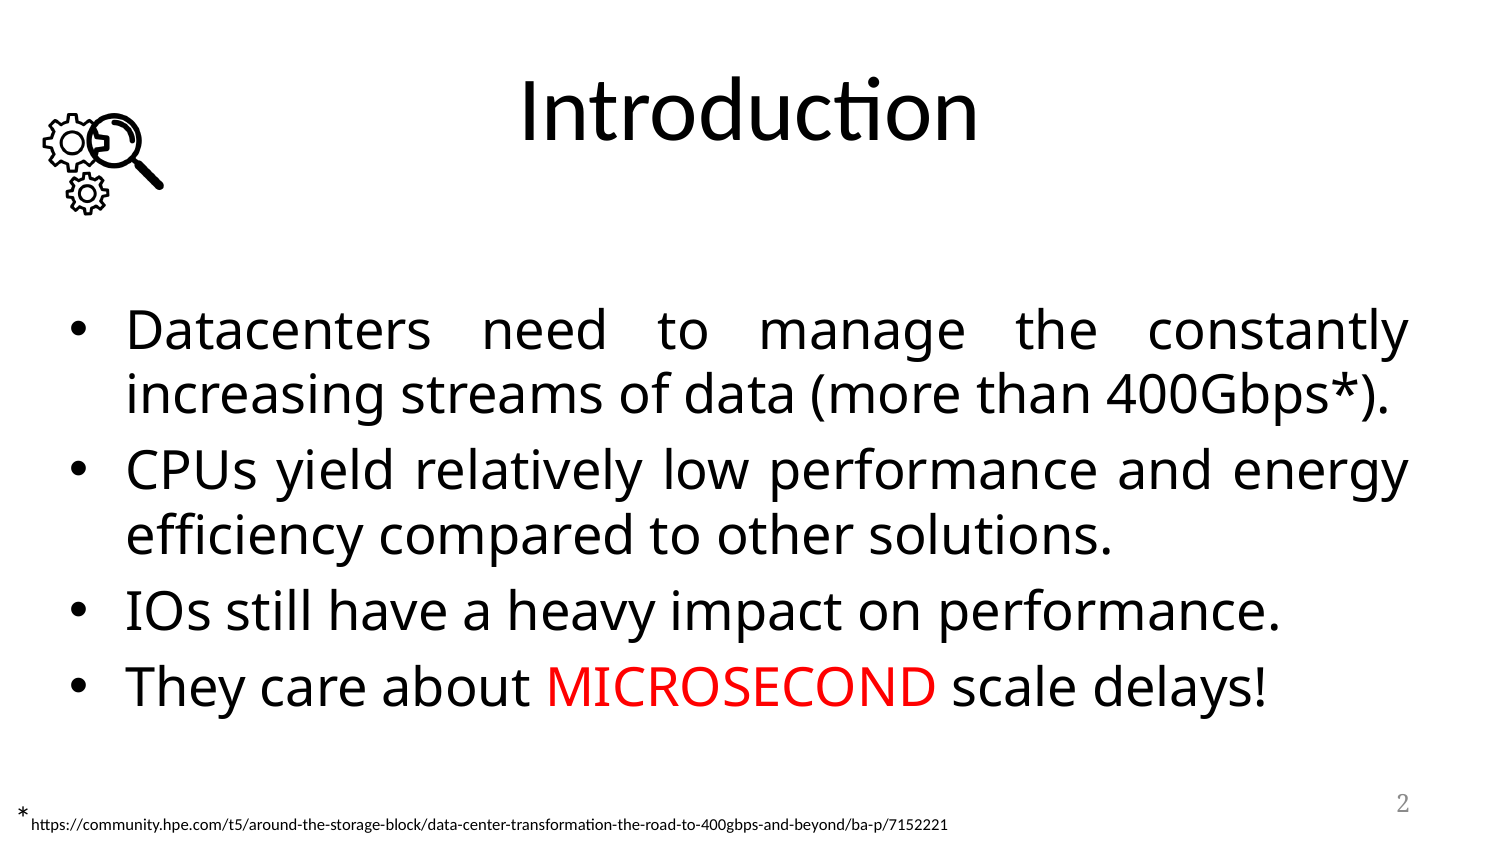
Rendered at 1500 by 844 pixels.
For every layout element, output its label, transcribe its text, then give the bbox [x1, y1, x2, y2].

picture [14, 75, 192, 253]
title Introduction [75, 33, 1425, 175]
slide_number 2 [1074, 782, 1425, 827]
text_box *https://community.hpe.com/t5/around-the-storage-block/data-center-transformation-the-road-to-400gbps-and-beyond/ba-p/7152221 [0, 789, 1468, 844]
list Datacenters need to manage the constantly increasing streams of data (more than 400Gbps*). CPUs yield relatively low performance and energy efficiency compared to other solutions. IOs still have a heavy impact on performance. They care about MICROSECOND scale delays! [54, 287, 1425, 731]
